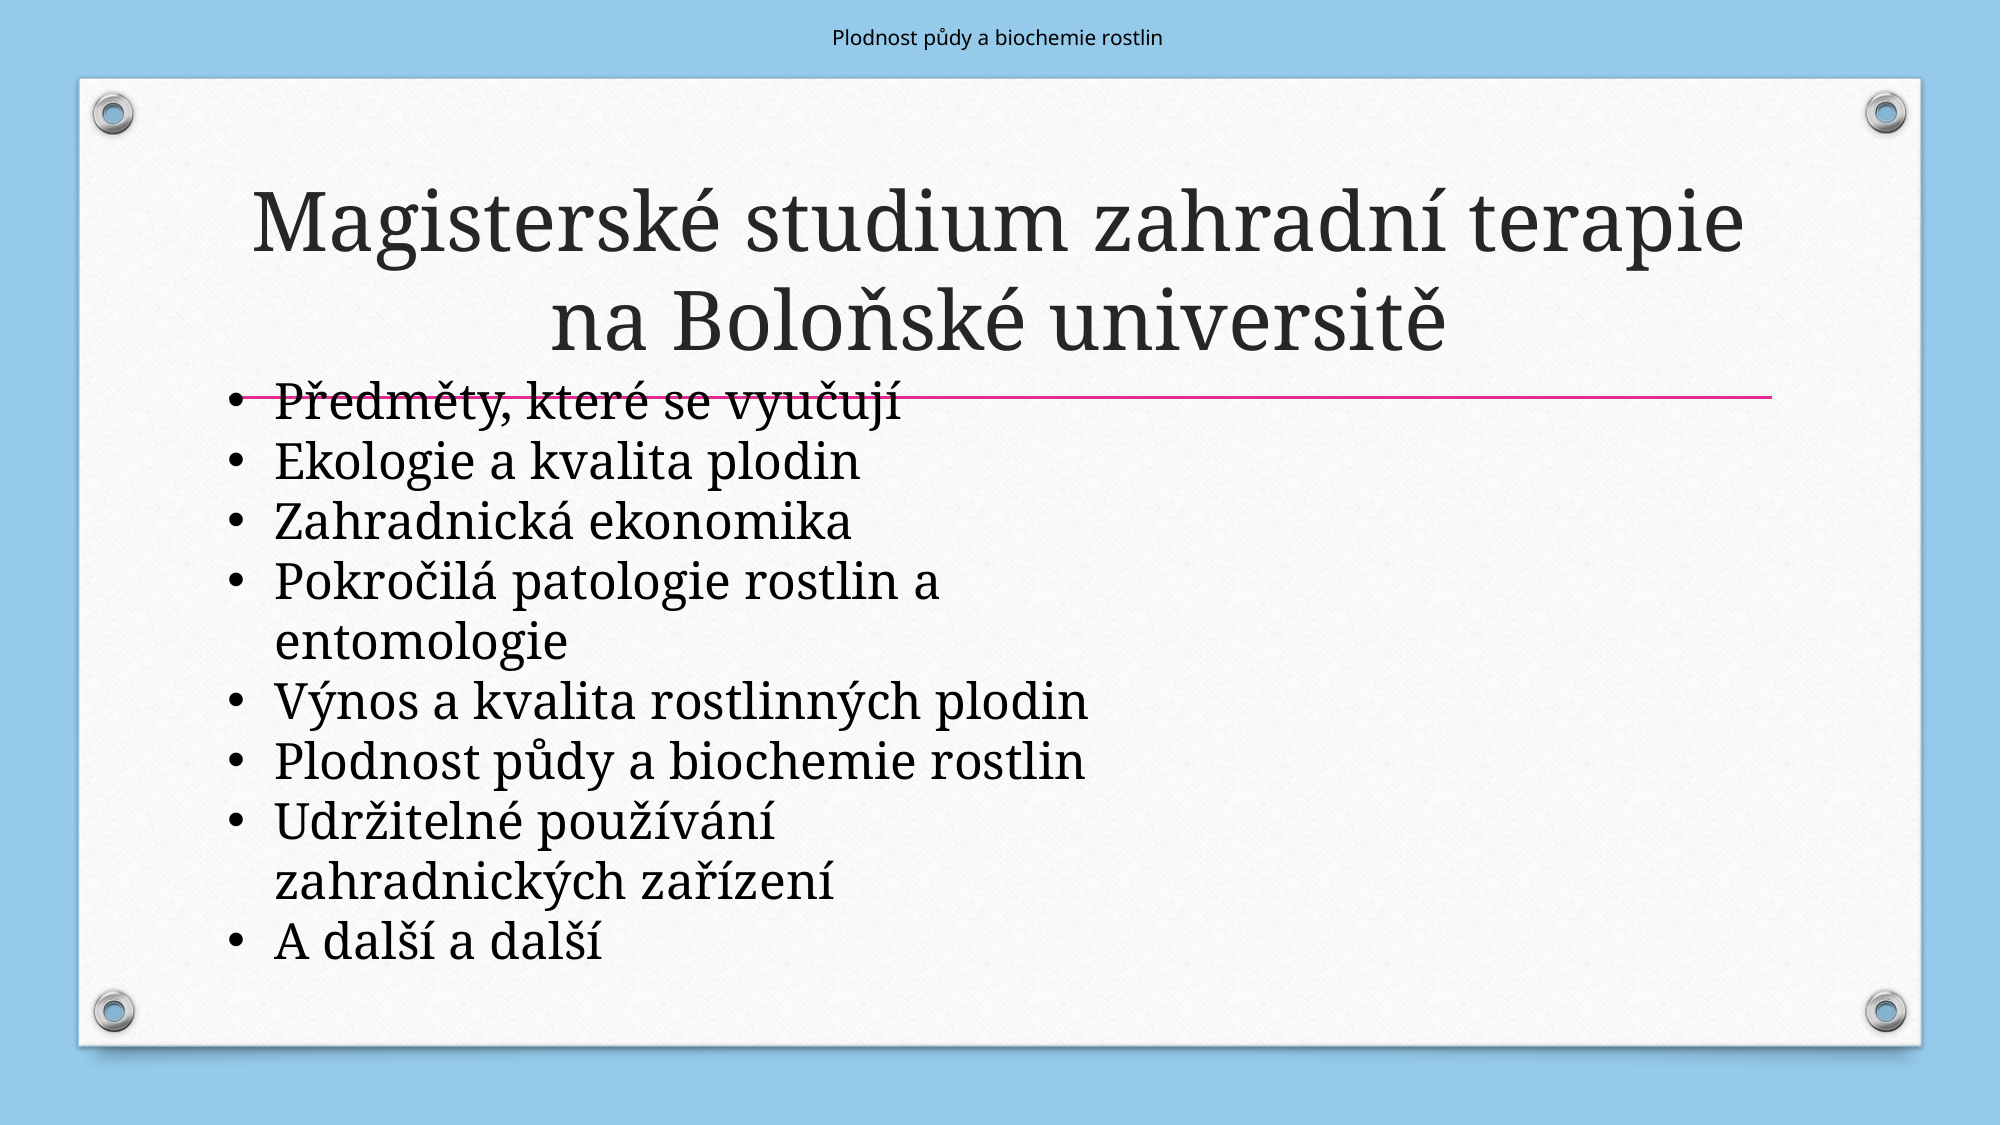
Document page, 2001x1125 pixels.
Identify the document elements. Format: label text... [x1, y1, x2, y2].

text_box Plodnost půdy a biochemie rostlin [817, 17, 1183, 58]
picture [0, 0, 2000, 1125]
list Předměty, které se vyučují Ekologie a kvalita plodin Zahradnická ekonomika Pokročilá patologie rostlin a entomologie Výnos a kvalita rostlinných plodin Plodnost půdy a biochemie rostlin Udržitelné používání zahradnických zařízení A další a další [212, 361, 1154, 1022]
title Magisterské studium zahradní terapie na Boloňské universitě [212, 161, 1788, 375]
